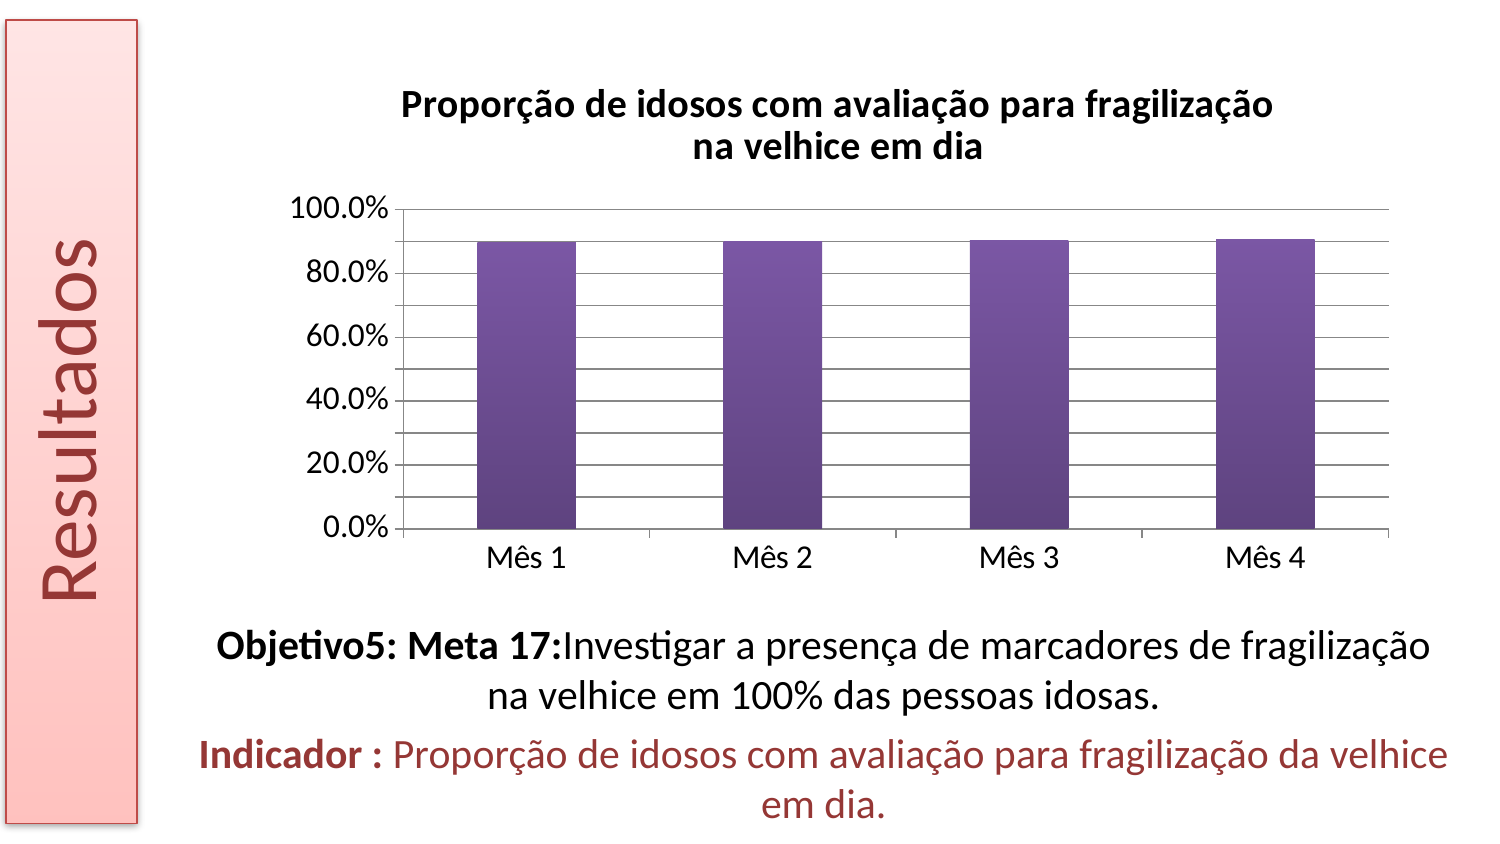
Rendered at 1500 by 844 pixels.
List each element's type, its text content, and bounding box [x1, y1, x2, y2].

text_box Resultados [5, 19, 138, 824]
chart [265, 55, 1412, 588]
list Objetivo5: Meta 17:Investigar a presença de marcadores de fragilização na velhice em 100% das pessoas idosas. Indicador : Proporção de idosos com avaliação para fragilização da velhice em dia. [177, 610, 1471, 844]
